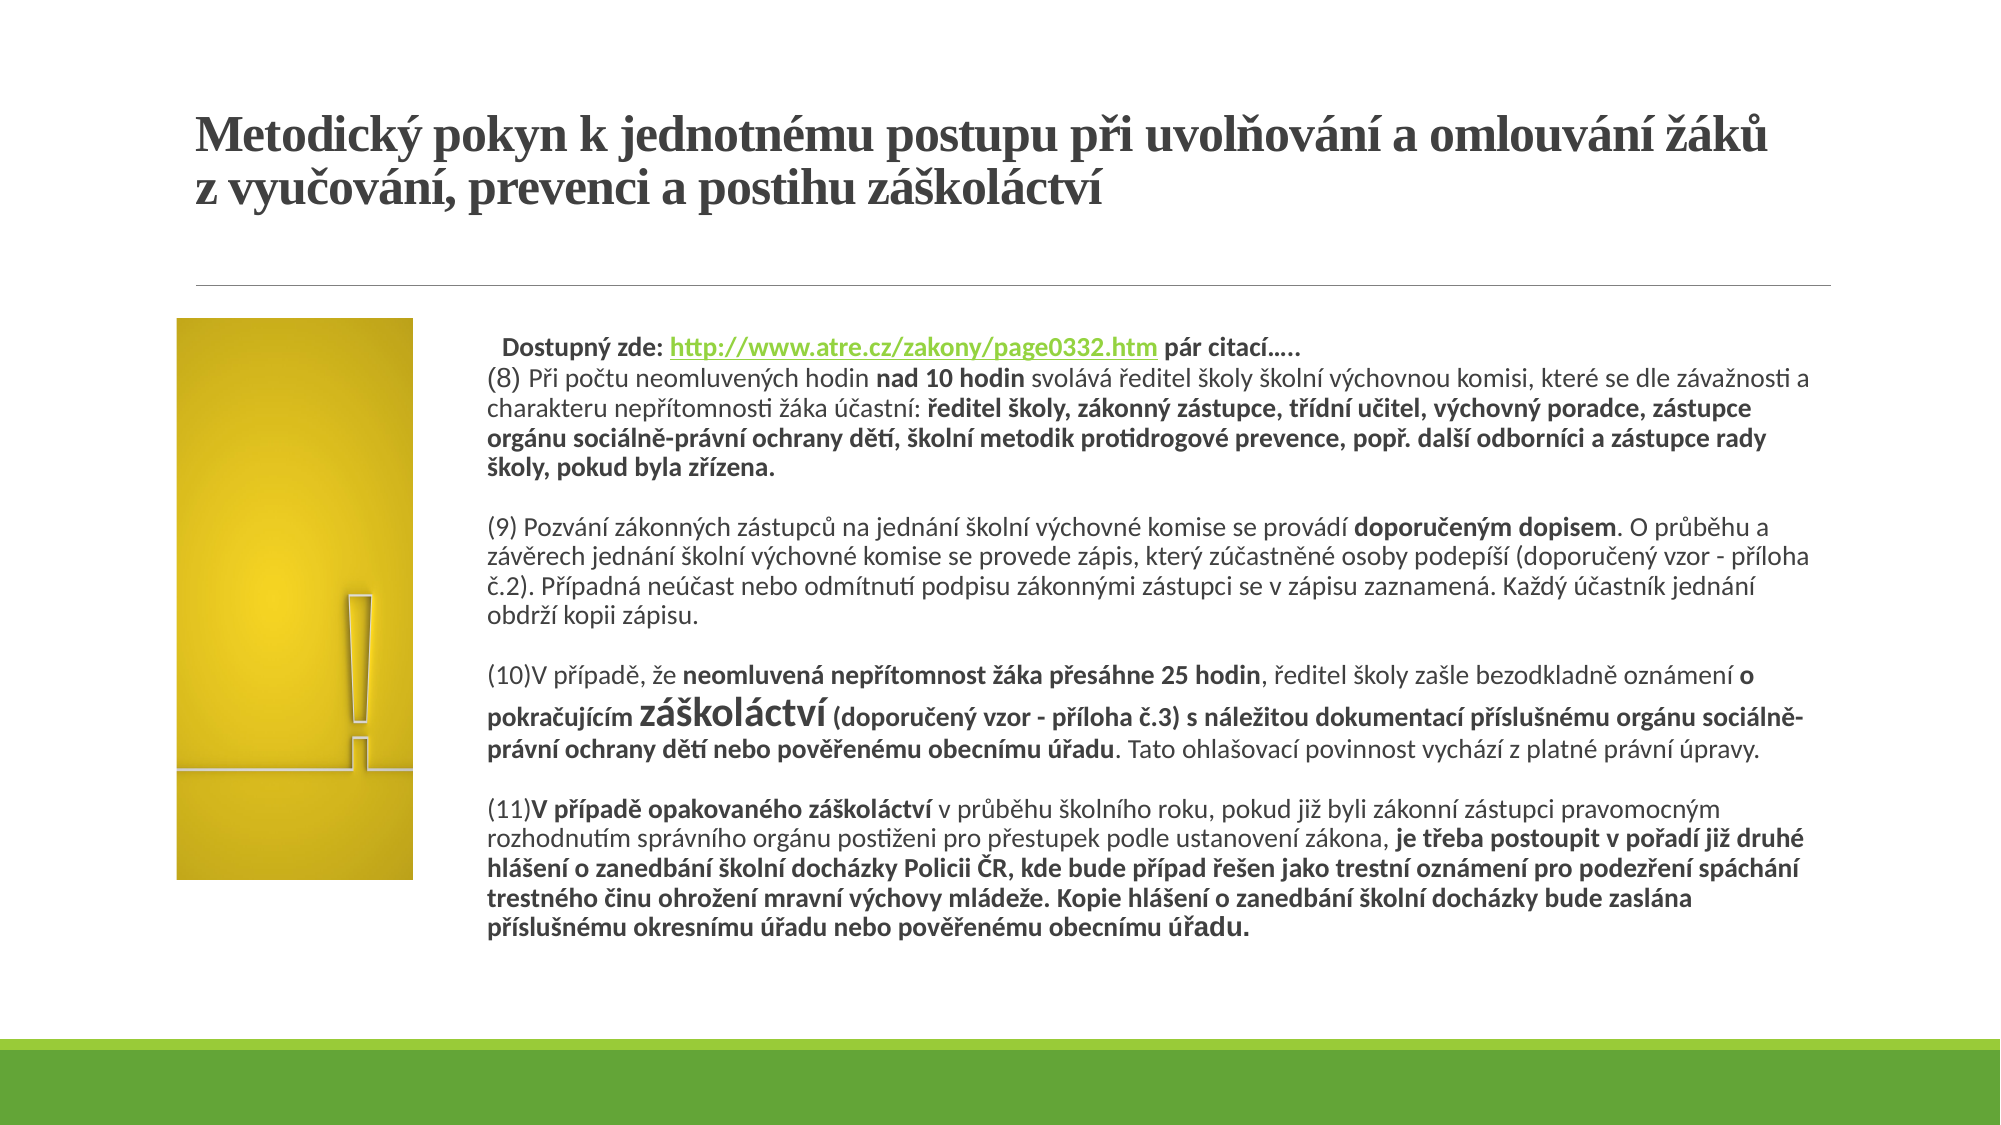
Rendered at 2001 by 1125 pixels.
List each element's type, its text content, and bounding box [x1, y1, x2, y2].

title Metodický pokyn k jednotnému postupu při uvolňování a omlouvání žáků z vyučování, prevenci a postihu záškoláctví [180, 47, 1830, 285]
list Dostupný zde: http://www.atre.cz/zakony/page0332.htm pár citací….. (8) Při počtu neomluvených hodin nad 10 hodin svolává ředitel školy školní výchovnou komisi, které se dle závažnosti a charakteru nepřítomnosti žáka účastní: ředitel školy, zákonný zástupce, třídní učitel, výchovný poradce, zástupce orgánu sociálně-právní ochrany dětí, školní metodik protidrogové prevence, popř. další odborníci a zástupce rady školy, pokud byla zřízena. (9) Pozvání zákonných zástupců na jednání školní výchovné komise se provádí doporučeným dopisem. O průběhu a závěrech jednání školní výchovné komise se provede zápis, který zúčastněné osoby podepíší (doporučený vzor - příloha č.2). Případná neúčast nebo odmítnutí podpisu zákonnými zástupci se v zápisu zaznamená. Každý účastník jednání obdrží kopii zápisu. (10)V případě, že neomluvená nepřítomnost žáka přesáhne 25 hodin, ředitel školy zašle bezodkladně oznámení o pokračujícím záškoláctví (doporučený vzor - příloha č.3) s náležitou dokumentací příslušnému orgánu sociálně-právní ochrany dětí nebo pověřenému obecnímu úřadu. Tato ohlašovací povinnost vychází z platné právní úpravy. (11)V případě opakovaného záškoláctví v průběhu školního roku, pokud již byli zákonní zástupci pravomocným rozhodnutím správního orgánu postiženi pro přestupek podle ustanovení zákona, je třeba postoupit v pořadí již druhé hlášení o zanedbání školní docházky Policii ČR, kde bude případ řešen jako trestní oznámení pro podezření spáchání trestného činu ohrožení mravní výchovy mládeže. Kopie hlášení o zanedbání školní docházky bude zaslána příslušnému okresnímu úřadu nebo pověřenému obecnímu úřadu. [487, 302, 1830, 963]
picture [176, 317, 414, 881]
